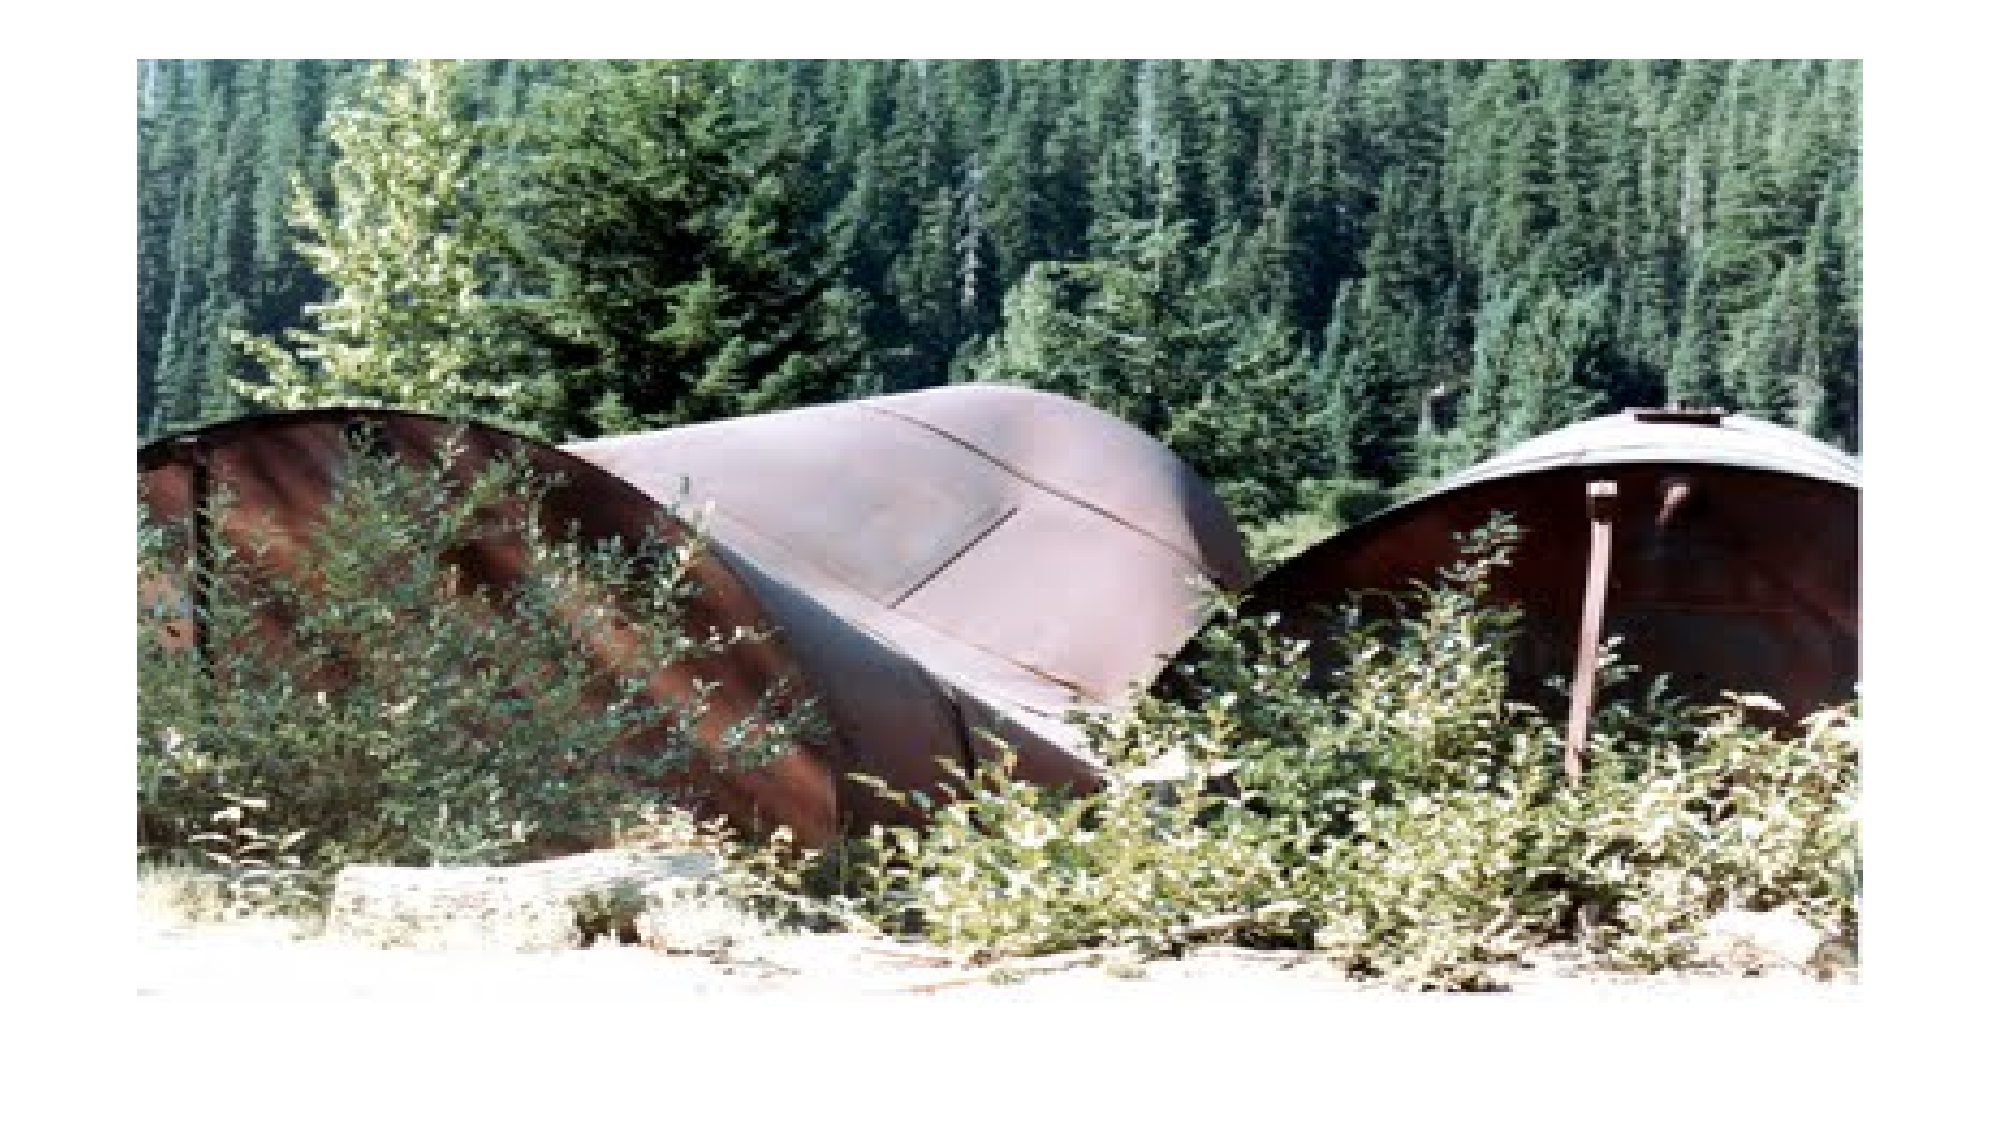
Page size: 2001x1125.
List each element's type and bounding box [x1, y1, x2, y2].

picture [137, 59, 1863, 1004]
